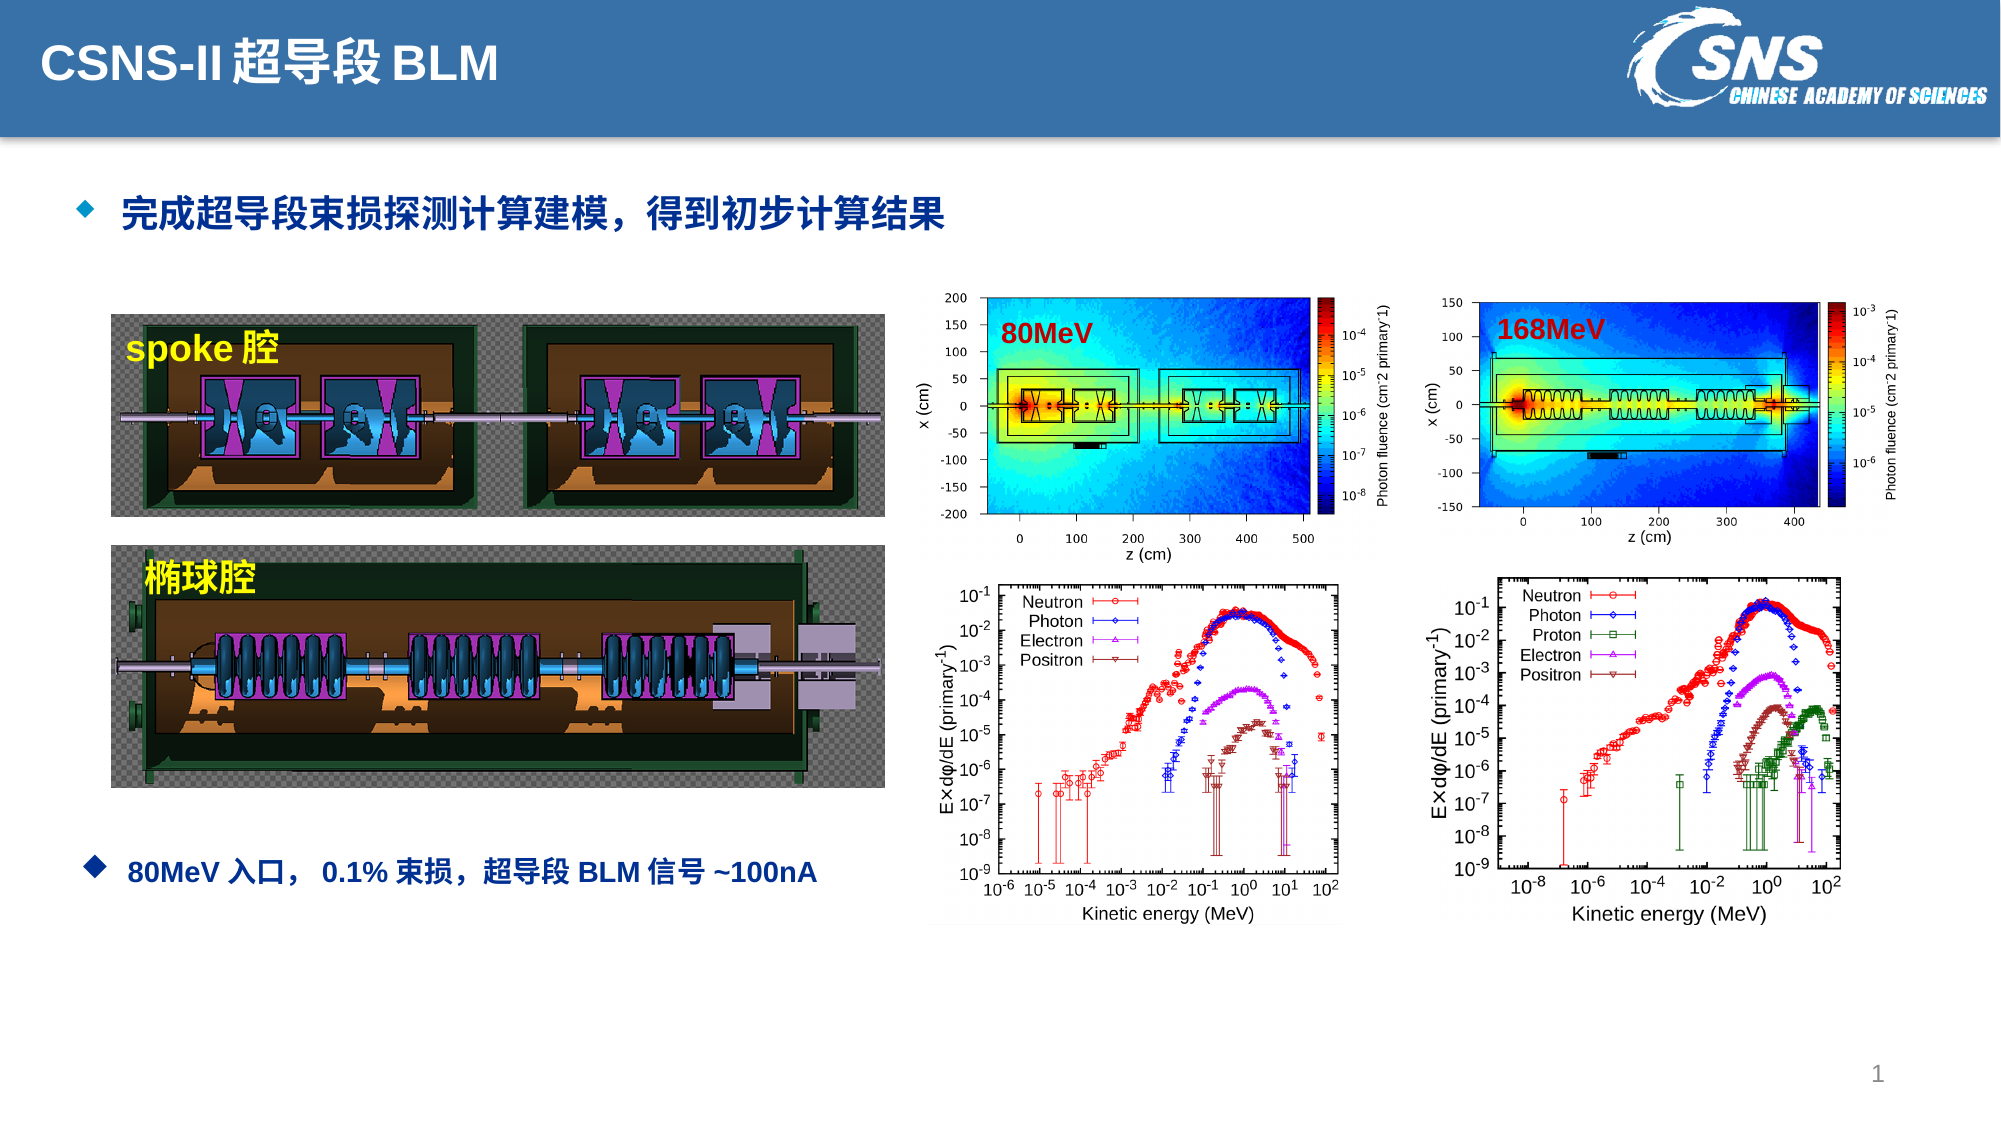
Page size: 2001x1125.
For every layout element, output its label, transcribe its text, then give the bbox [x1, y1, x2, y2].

slide_number 1 [1433, 1042, 1900, 1103]
picture [1424, 298, 1898, 546]
picture [1426, 577, 1841, 925]
picture [928, 584, 1343, 925]
text_box 完成超导段束损探测计算建模，得到初步计算结果 [59, 182, 1005, 242]
picture [111, 544, 885, 788]
picture [916, 293, 1390, 563]
picture [111, 314, 885, 517]
text_box 80MeV入口，0.1%束损，超导段BLM信号~100nA [65, 845, 833, 896]
picture [1614, 0, 2001, 124]
title CSNS-II超导段BLM [25, 22, 1331, 98]
